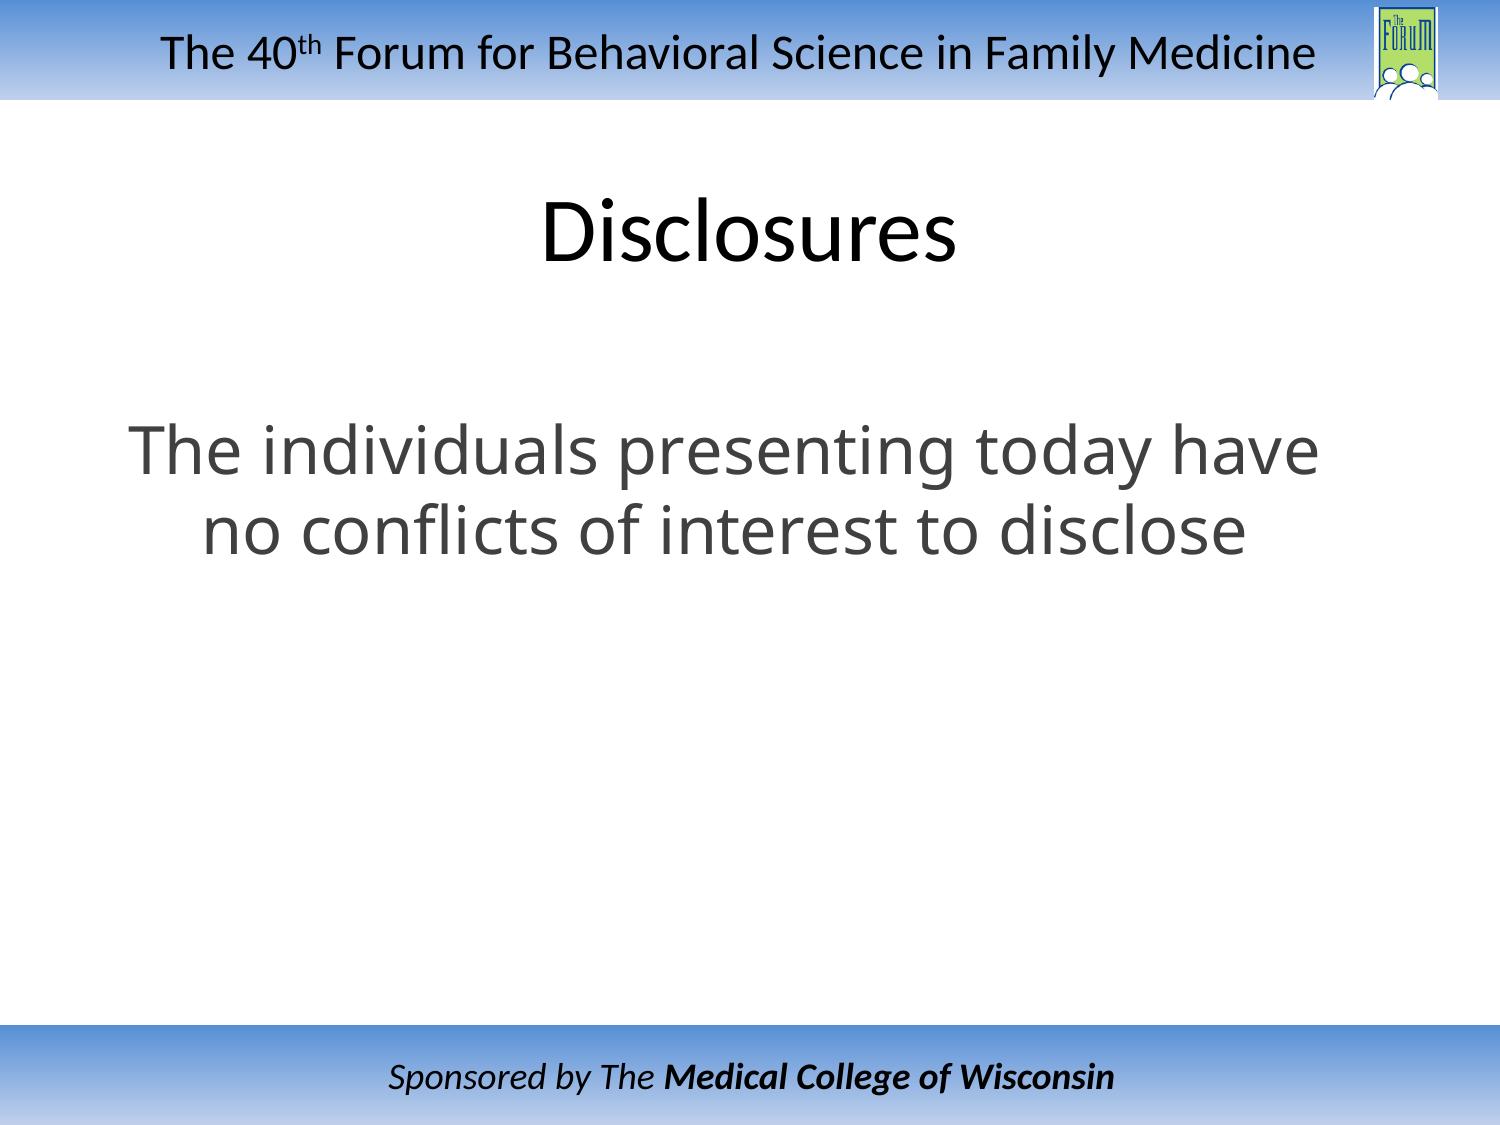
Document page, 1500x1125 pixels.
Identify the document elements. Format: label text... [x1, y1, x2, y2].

title Disclosures [112, 137, 1388, 313]
subtitle The individuals presenting today have no conflicts of interest to disclose [112, 399, 1338, 913]
picture [1374, 7, 1438, 100]
